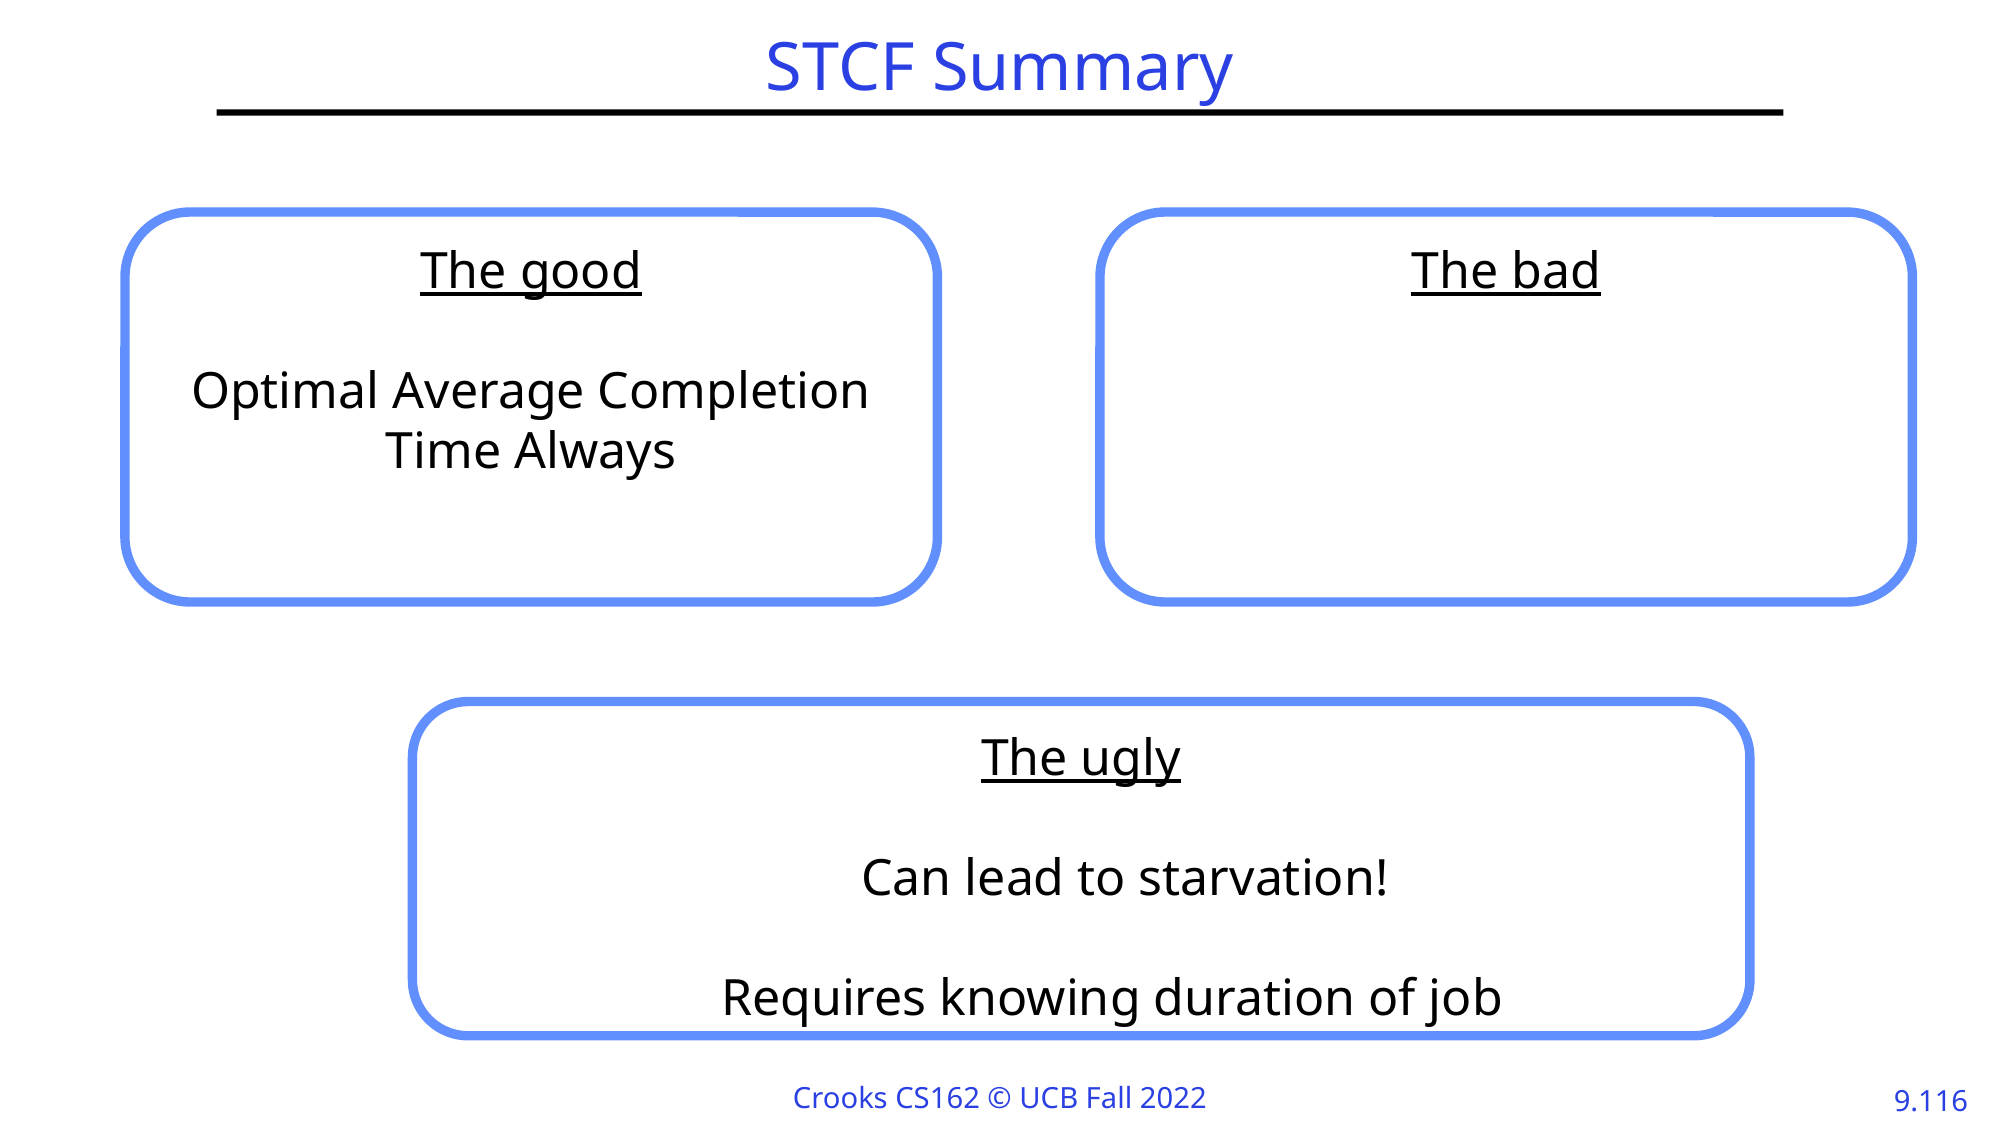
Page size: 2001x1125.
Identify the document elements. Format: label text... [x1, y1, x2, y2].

text_box The good Optimal Average Completion Time Always [122, 209, 940, 605]
title STCF Summary [216, 24, 1784, 113]
text_box The bad [1097, 209, 1915, 605]
text_box The ugly Can lead to starvation! Requires knowing duration of job [410, 699, 1753, 1038]
